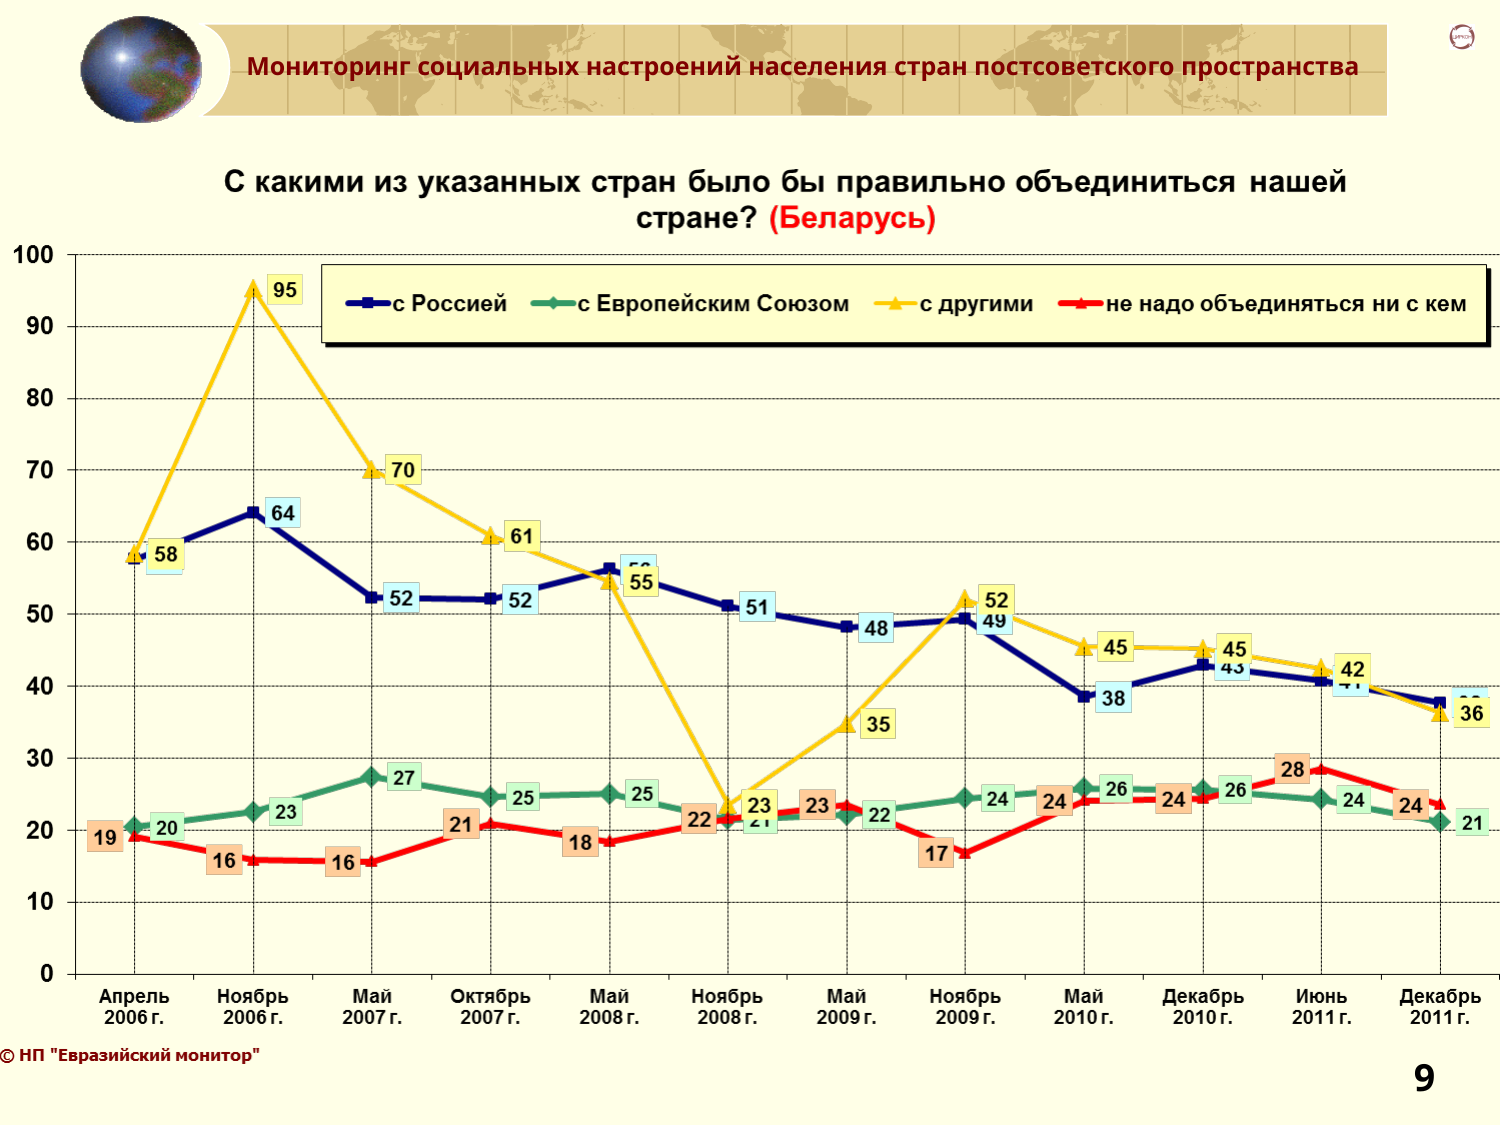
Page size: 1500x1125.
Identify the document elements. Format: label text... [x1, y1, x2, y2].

picture [1449, 24, 1475, 50]
picture [0, 148, 1500, 1071]
picture [76, 12, 215, 126]
text_box 9 [1325, 1080, 1450, 1113]
